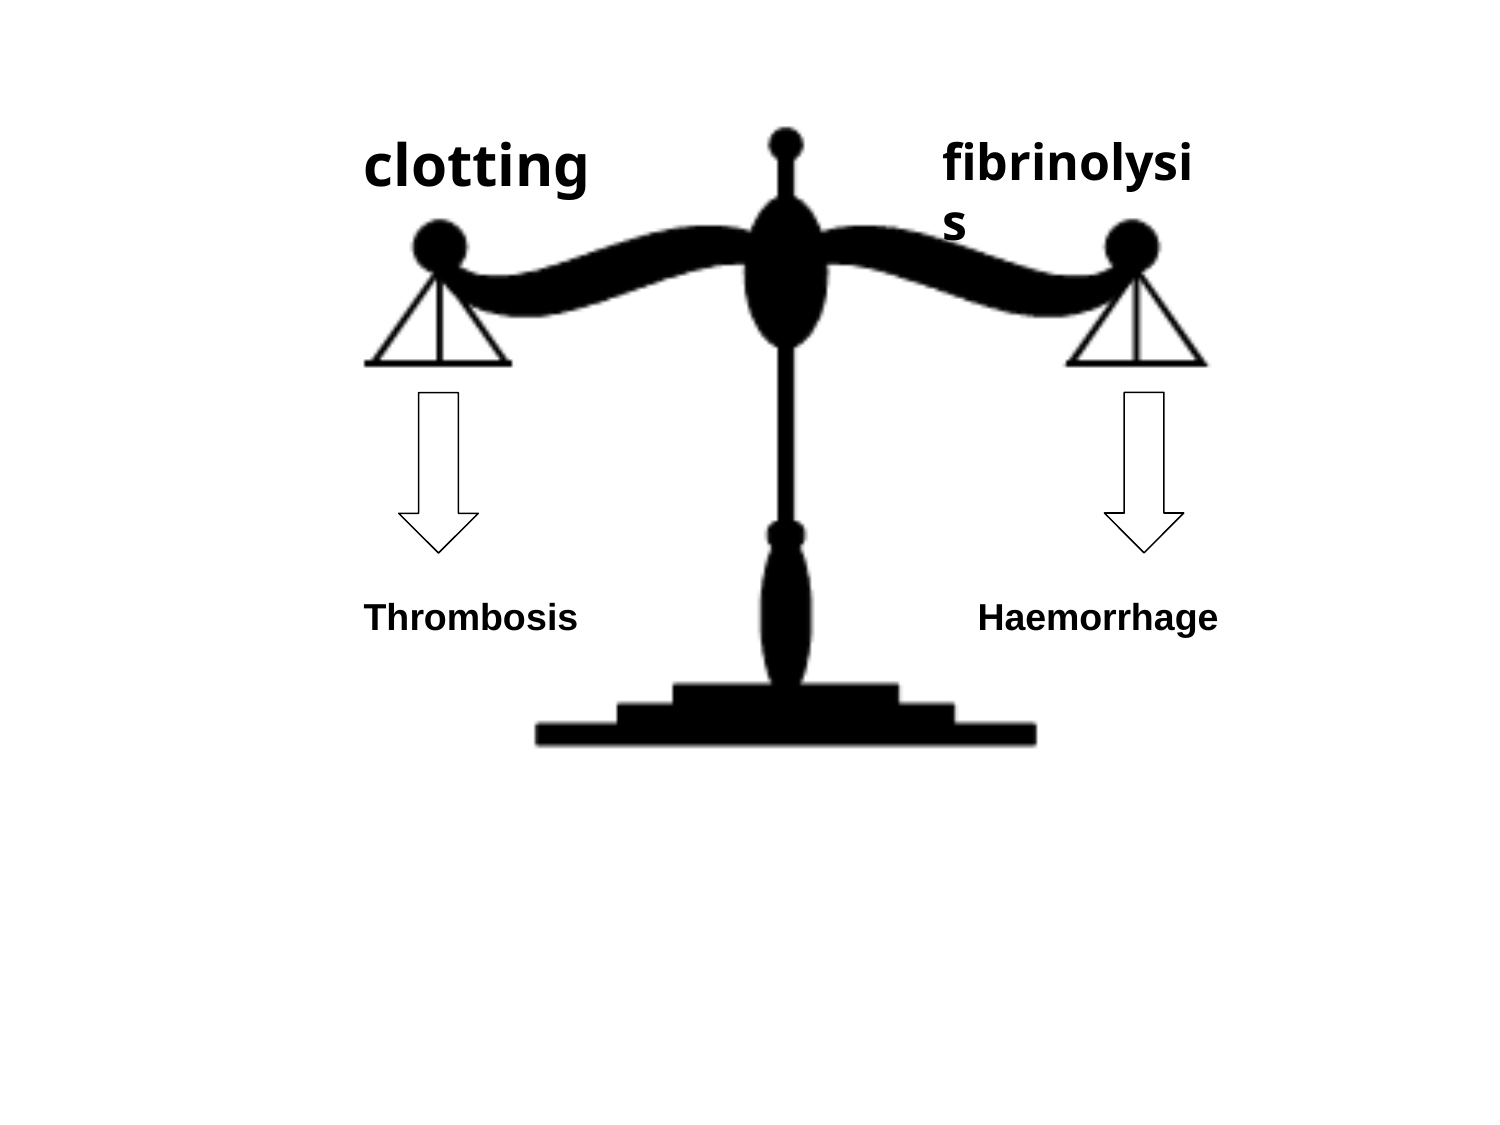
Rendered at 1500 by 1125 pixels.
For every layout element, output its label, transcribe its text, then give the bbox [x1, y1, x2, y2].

text_box [1104, 392, 1184, 553]
text_box Thrombosis [361, 592, 581, 638]
text_box [336, 317, 1228, 821]
text_box [398, 392, 479, 554]
text_box Haemorrhage [975, 592, 1223, 638]
title clotting [202, 57, 1298, 317]
